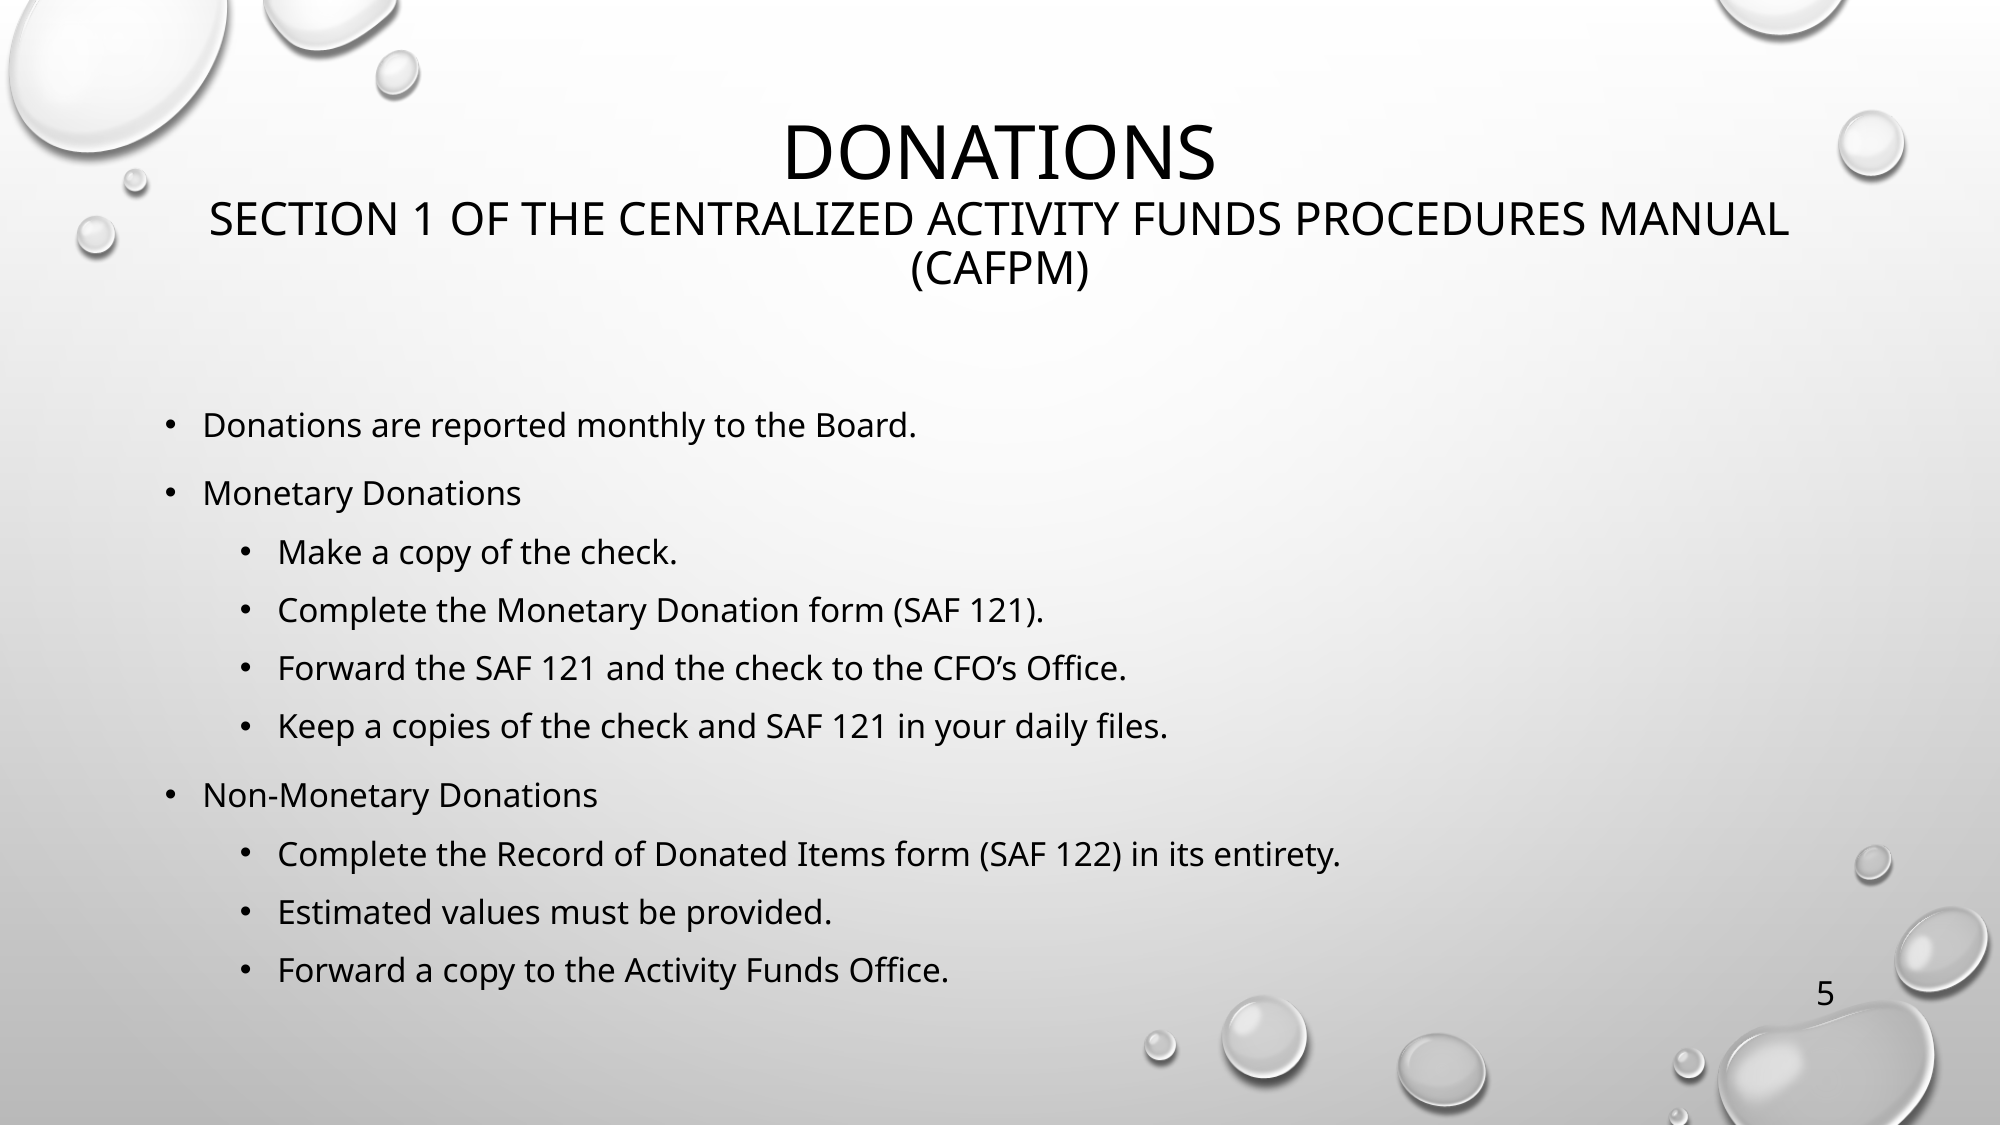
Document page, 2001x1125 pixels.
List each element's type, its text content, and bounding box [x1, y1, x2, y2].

title Donations Section 1 of the Centralized Activity Funds Procedures Manual (CAFPM) [149, 101, 1851, 364]
picture [0, 0, 2000, 1125]
slide_number 5 [1724, 965, 1851, 1025]
list Donations are reported monthly to the Board. Monetary Donations Make a copy of the check. Complete the Monetary Donation form (SAF 121). Forward the SAF 121 and the check to the CFO’s Office. Keep a copies of the check and SAF 121 in your daily files. Non-Monetary Donations Complete the Record of Donated Items form (SAF 122) in its entirety. Estimated values must be provided. Forward a copy to the Activity Funds Office. [149, 388, 1850, 1012]
